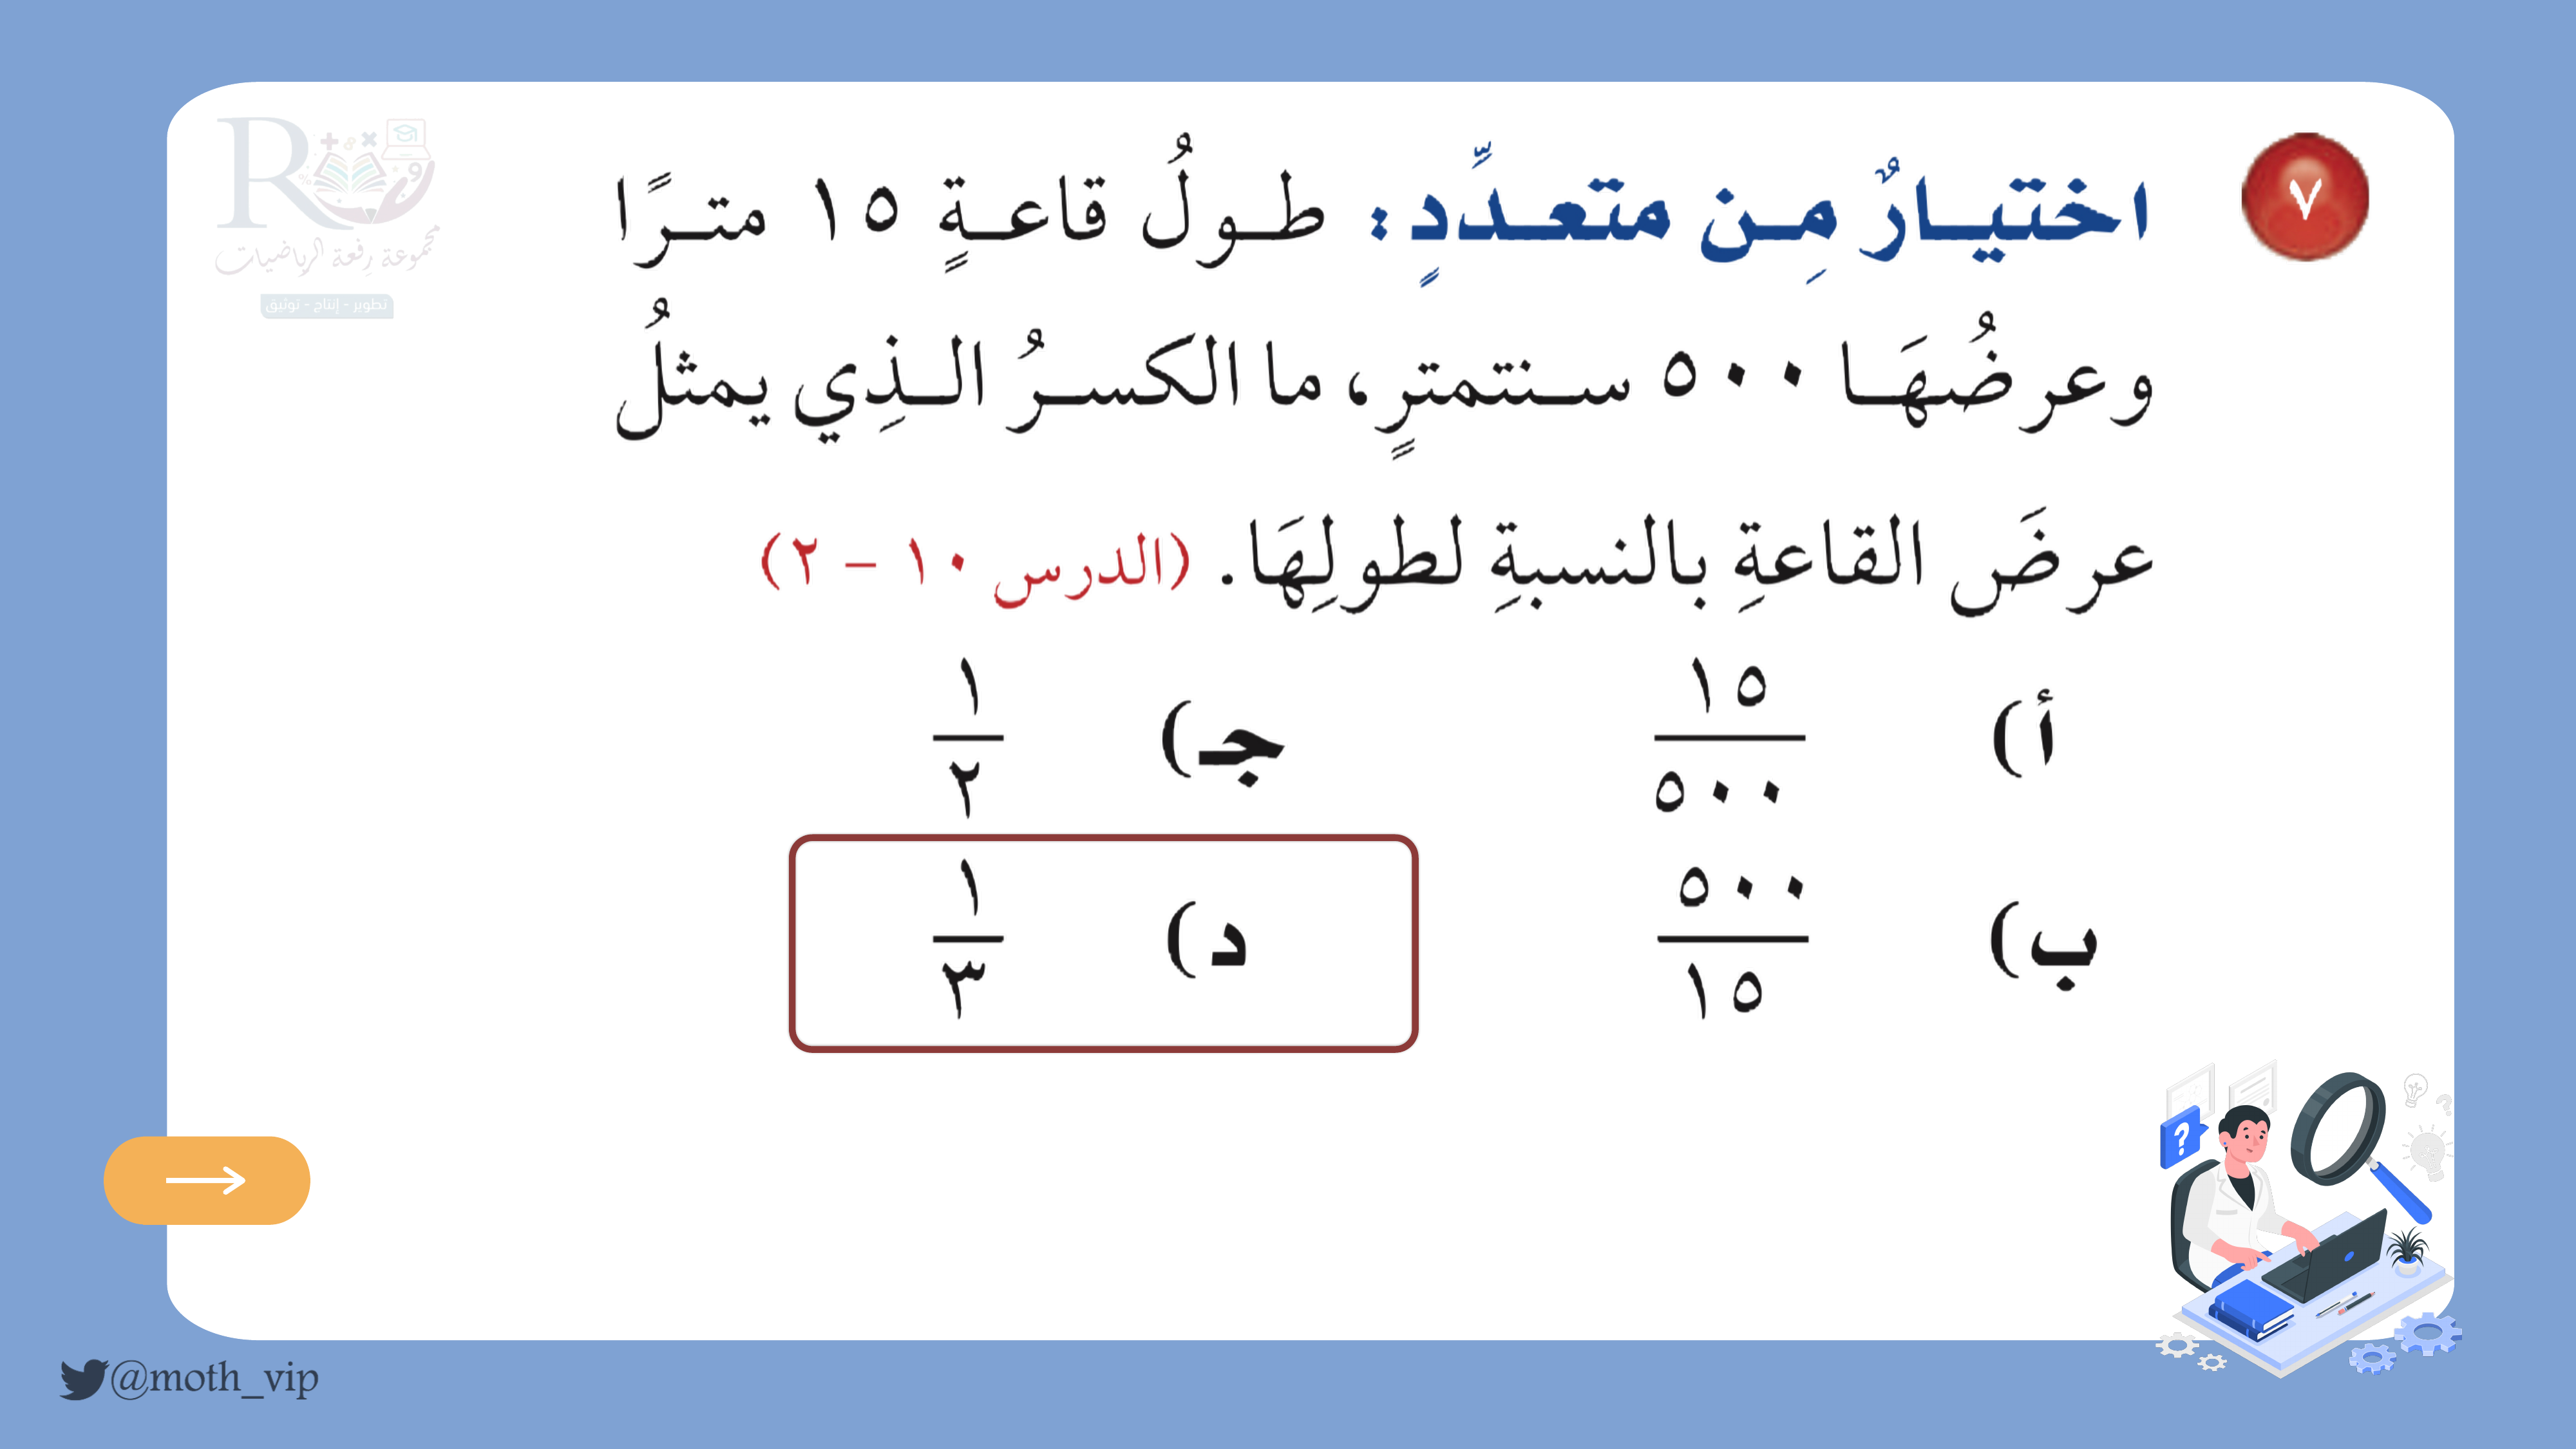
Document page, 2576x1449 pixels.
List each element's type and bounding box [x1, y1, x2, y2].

text_box [103, 1136, 311, 1226]
picture [582, 81, 2473, 1385]
